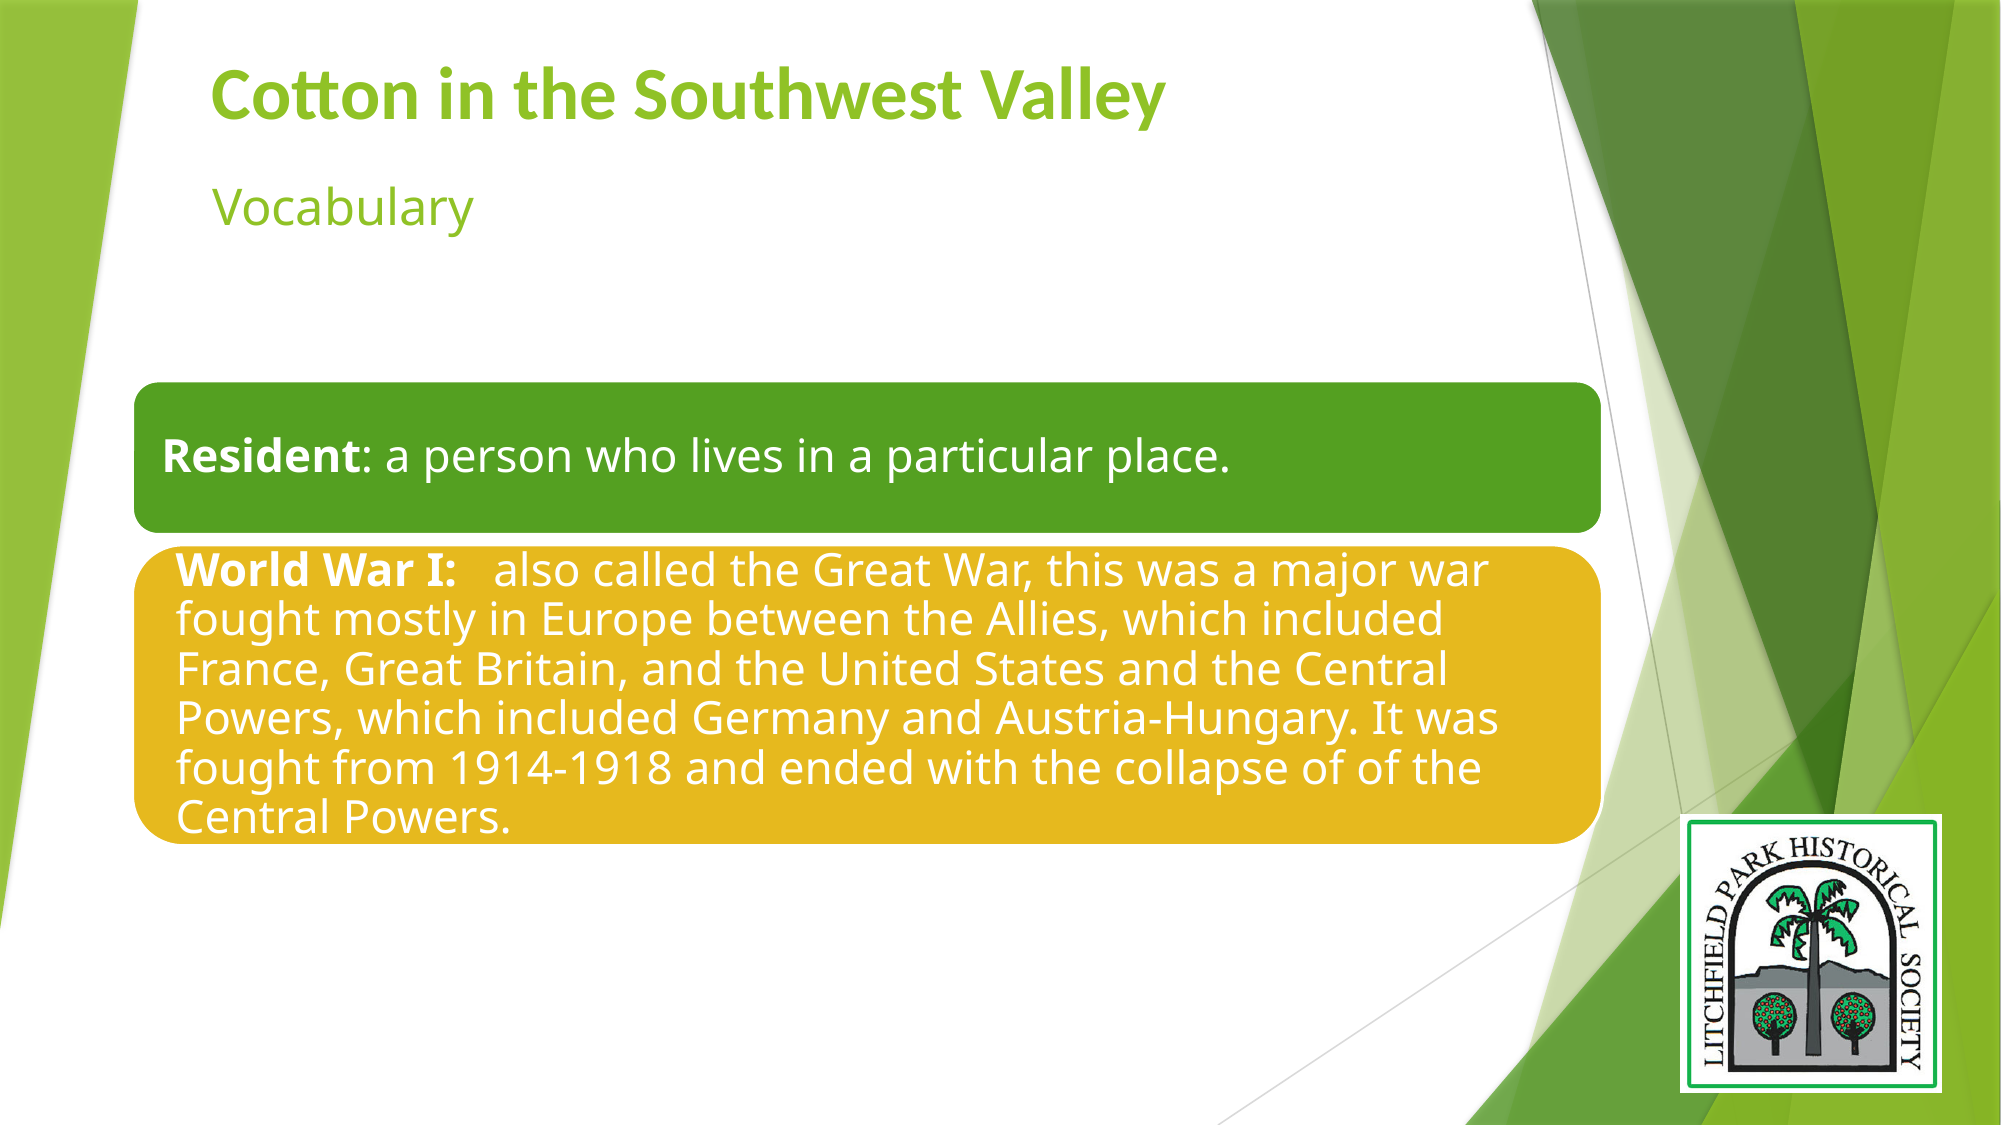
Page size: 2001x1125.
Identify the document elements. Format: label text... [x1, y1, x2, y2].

title Vocabulary [197, 167, 1044, 304]
picture [1680, 813, 1942, 1093]
text_box Cotton in the Southwest Valley [196, 37, 1199, 143]
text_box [131, 327, 1603, 900]
